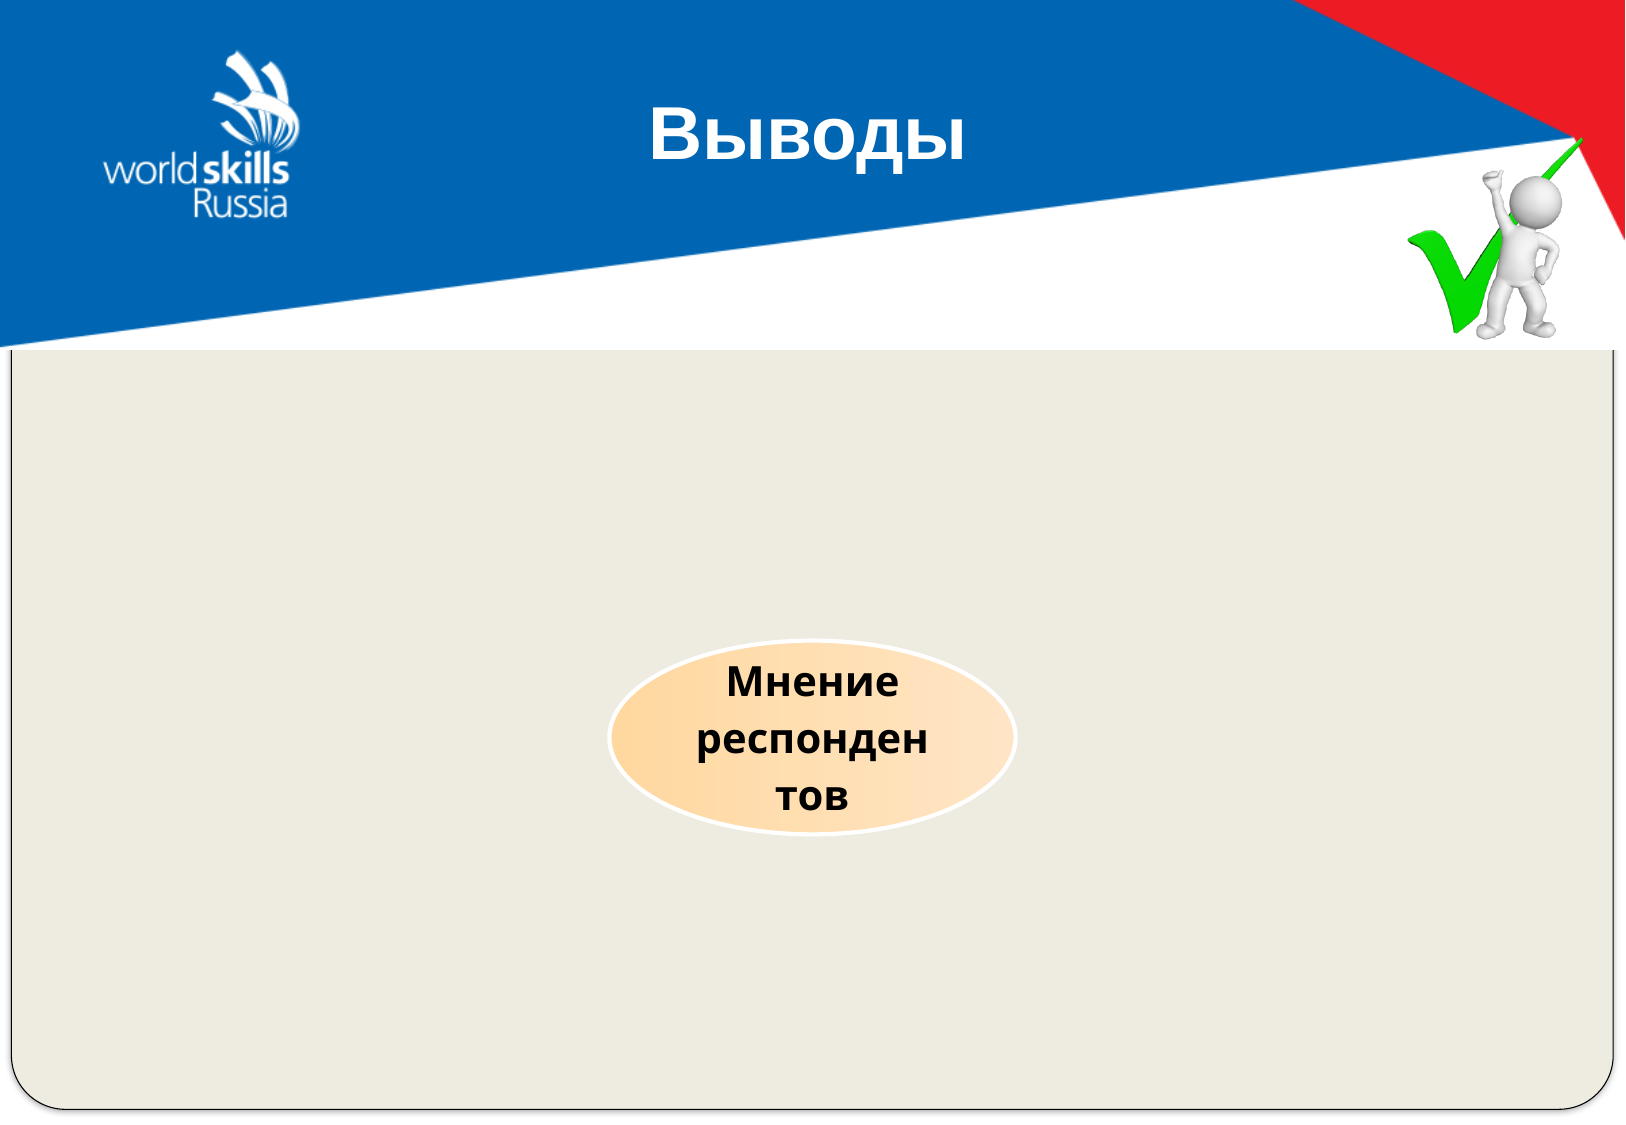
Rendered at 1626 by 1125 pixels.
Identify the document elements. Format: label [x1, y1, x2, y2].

text_box [0, 349, 1625, 1125]
picture [0, 0, 1625, 349]
